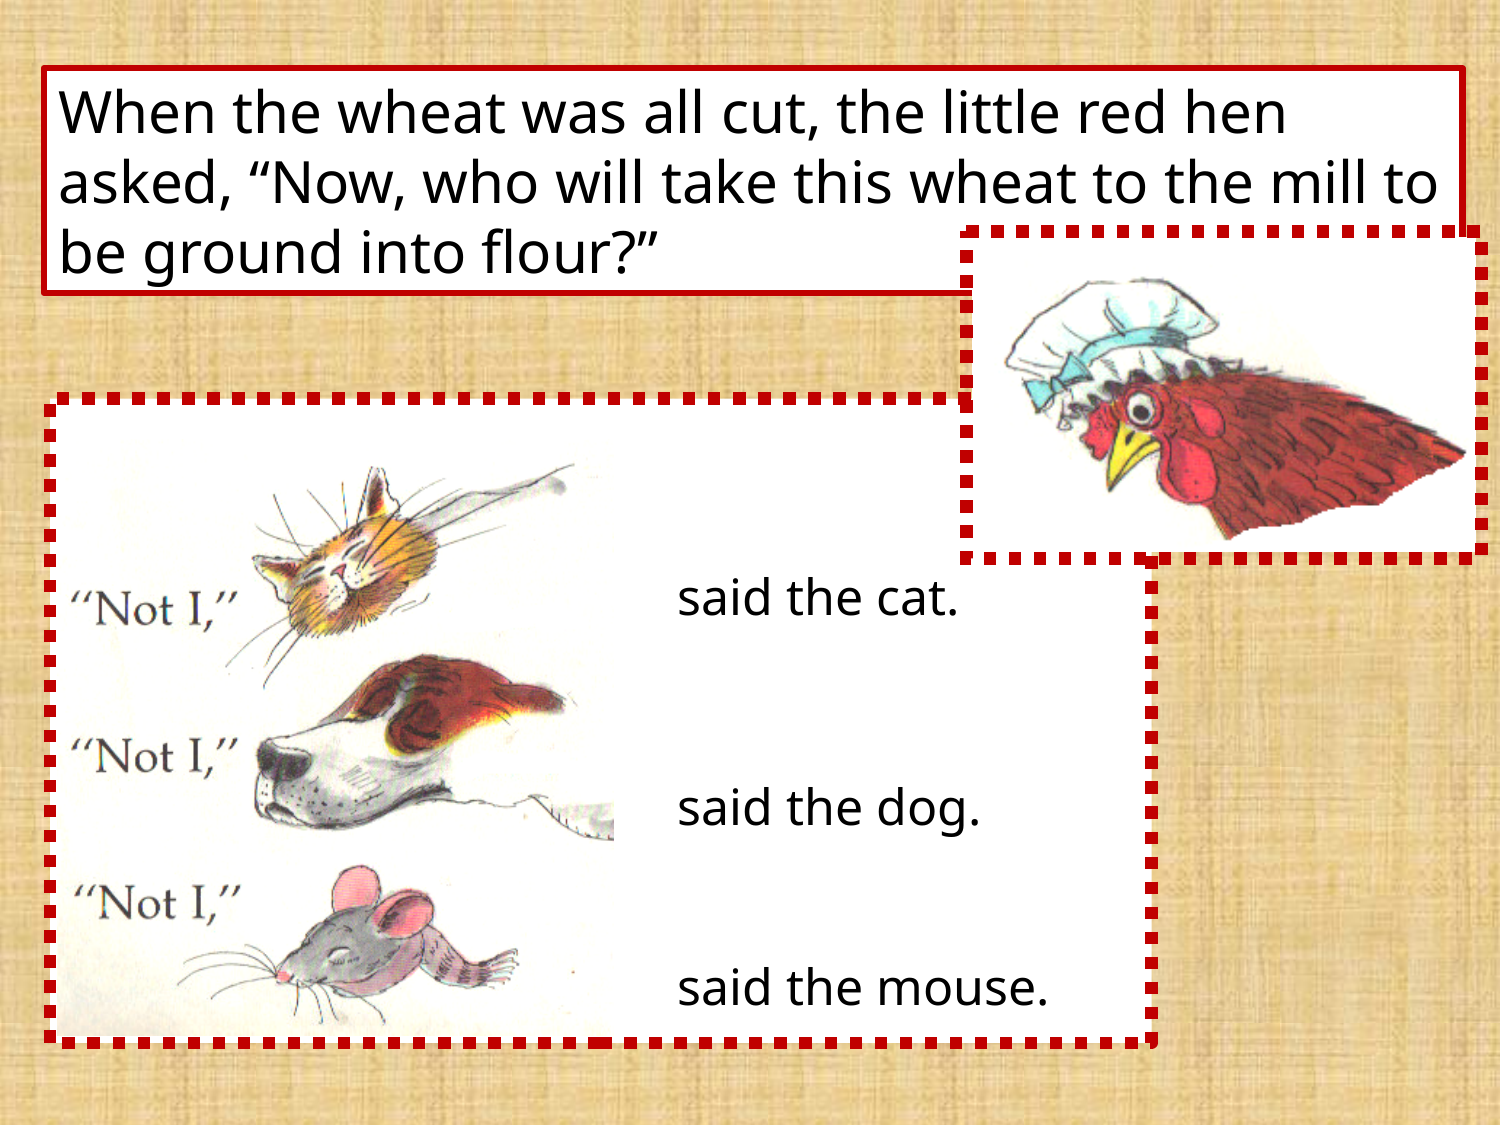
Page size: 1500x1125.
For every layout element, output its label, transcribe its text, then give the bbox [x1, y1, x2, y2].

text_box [49, 398, 1152, 1051]
picture [0, 0, 1500, 1125]
text_box When the wheat was all cut, the little red hen asked, “Now, who will take this wheat to the mill to be ground into flour?” [43, 68, 1463, 293]
